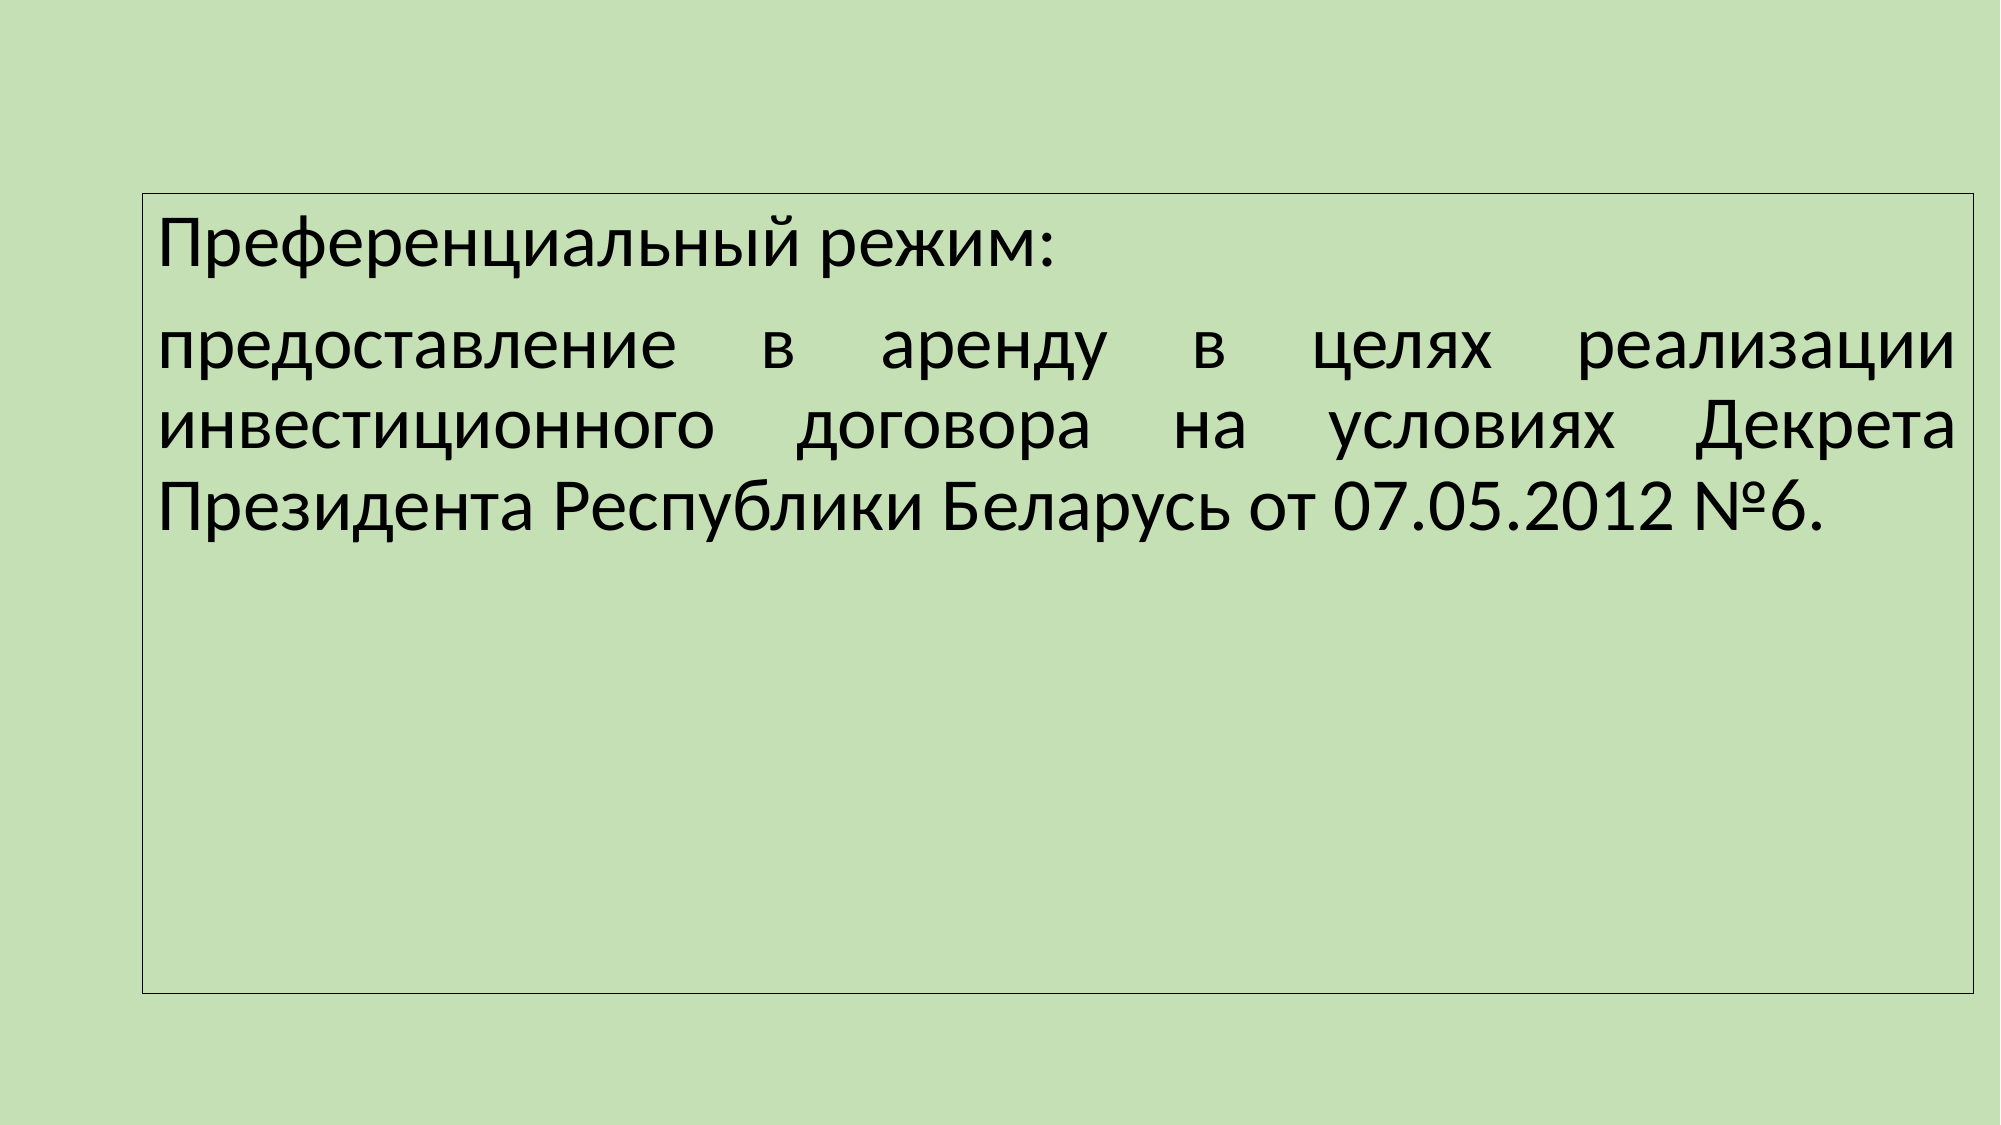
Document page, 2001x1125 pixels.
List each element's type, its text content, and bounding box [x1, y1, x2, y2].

list Преференциальный режим: предоставление в аренду в целях реализации инвестиционного договора на условиях Декрета Президента Республики Беларусь от 07.05.2012 №6. [142, 193, 1974, 994]
